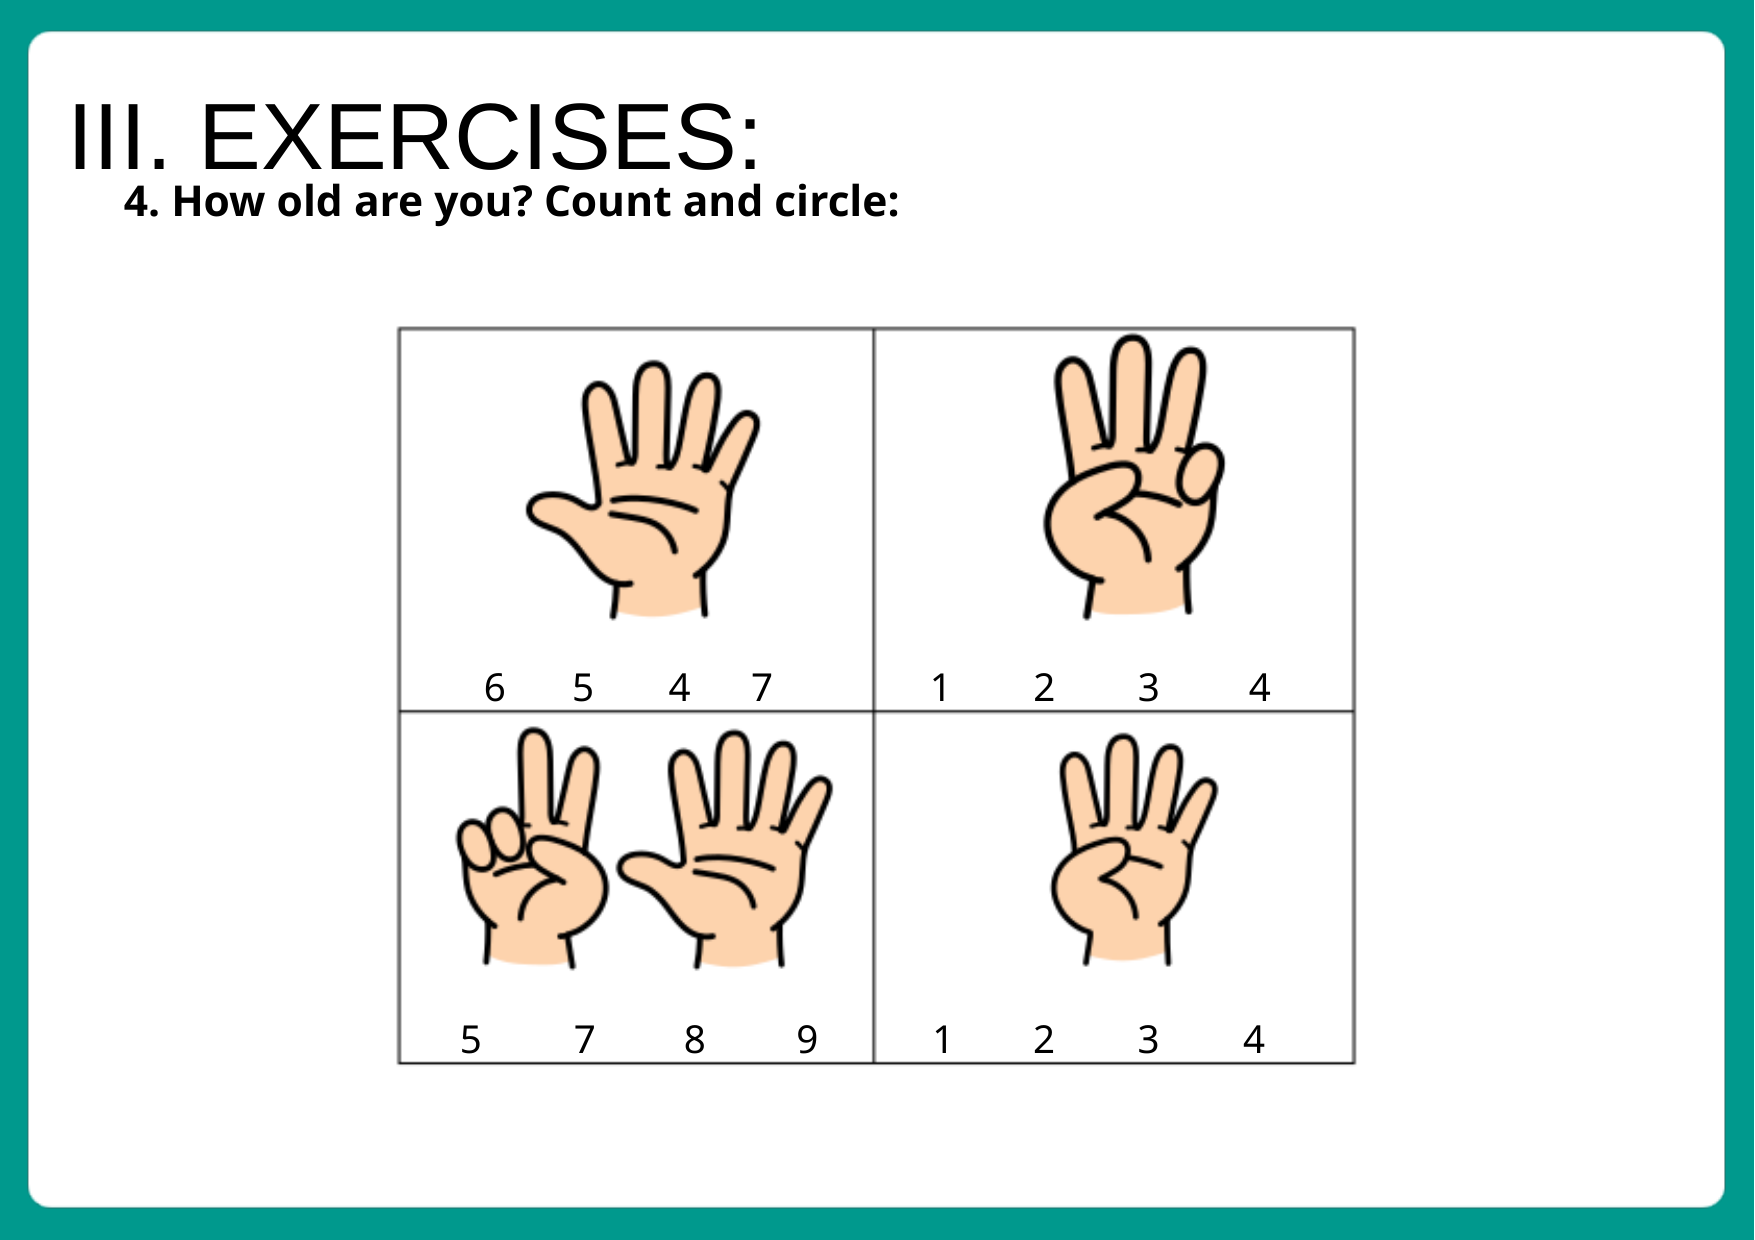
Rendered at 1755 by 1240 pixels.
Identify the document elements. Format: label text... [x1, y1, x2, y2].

text_box 4. How old are you? Count and circle: [123, 153, 972, 226]
text_box 8 [684, 996, 707, 1061]
text_box 4 [1243, 996, 1265, 1061]
text_box 3 [1137, 643, 1161, 709]
text_box 4 [668, 643, 690, 709]
text_box 1 [929, 643, 944, 709]
text_box 7 [574, 996, 593, 1061]
text_box [18, 21, 1736, 1219]
text_box 7 [751, 643, 770, 709]
text_box 4 [1248, 643, 1271, 709]
text_box 3 [1137, 996, 1161, 1061]
text_box 5 [572, 643, 595, 709]
text_box III. EXERCISES: [67, 29, 915, 188]
text_box 2 [1033, 643, 1056, 709]
text_box 5 [460, 996, 482, 1061]
text_box 9 [796, 996, 819, 1061]
text_box 2 [1033, 996, 1056, 1061]
text_box 6 [483, 643, 506, 709]
text_box 1 [932, 996, 947, 1061]
